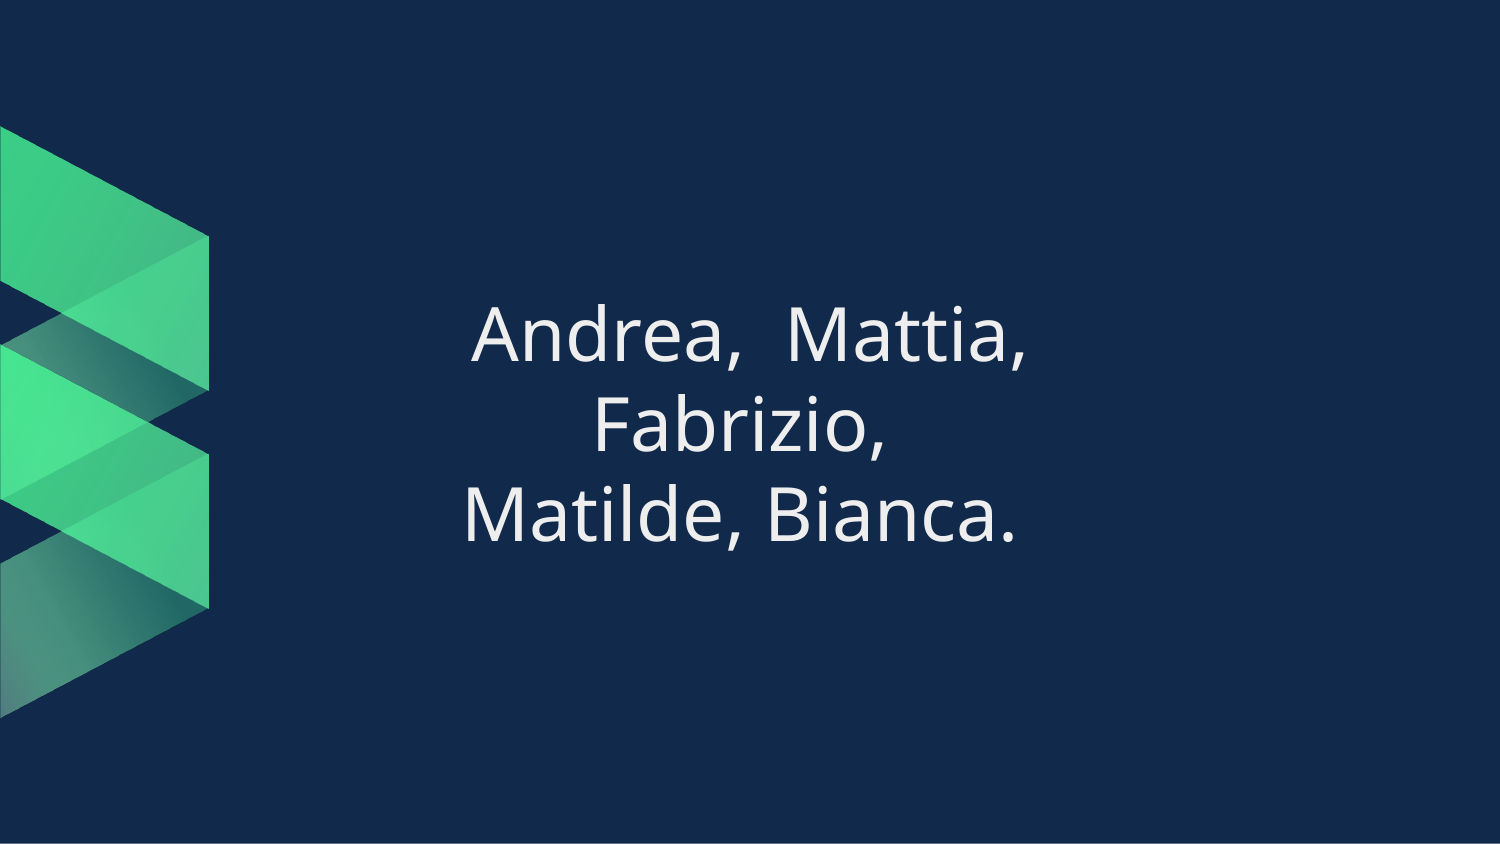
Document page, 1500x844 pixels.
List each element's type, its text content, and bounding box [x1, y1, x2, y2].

picture [0, 56, 209, 788]
title Andrea, Mattia, Fabrizio, Matilde, Bianca. [309, 165, 1191, 679]
